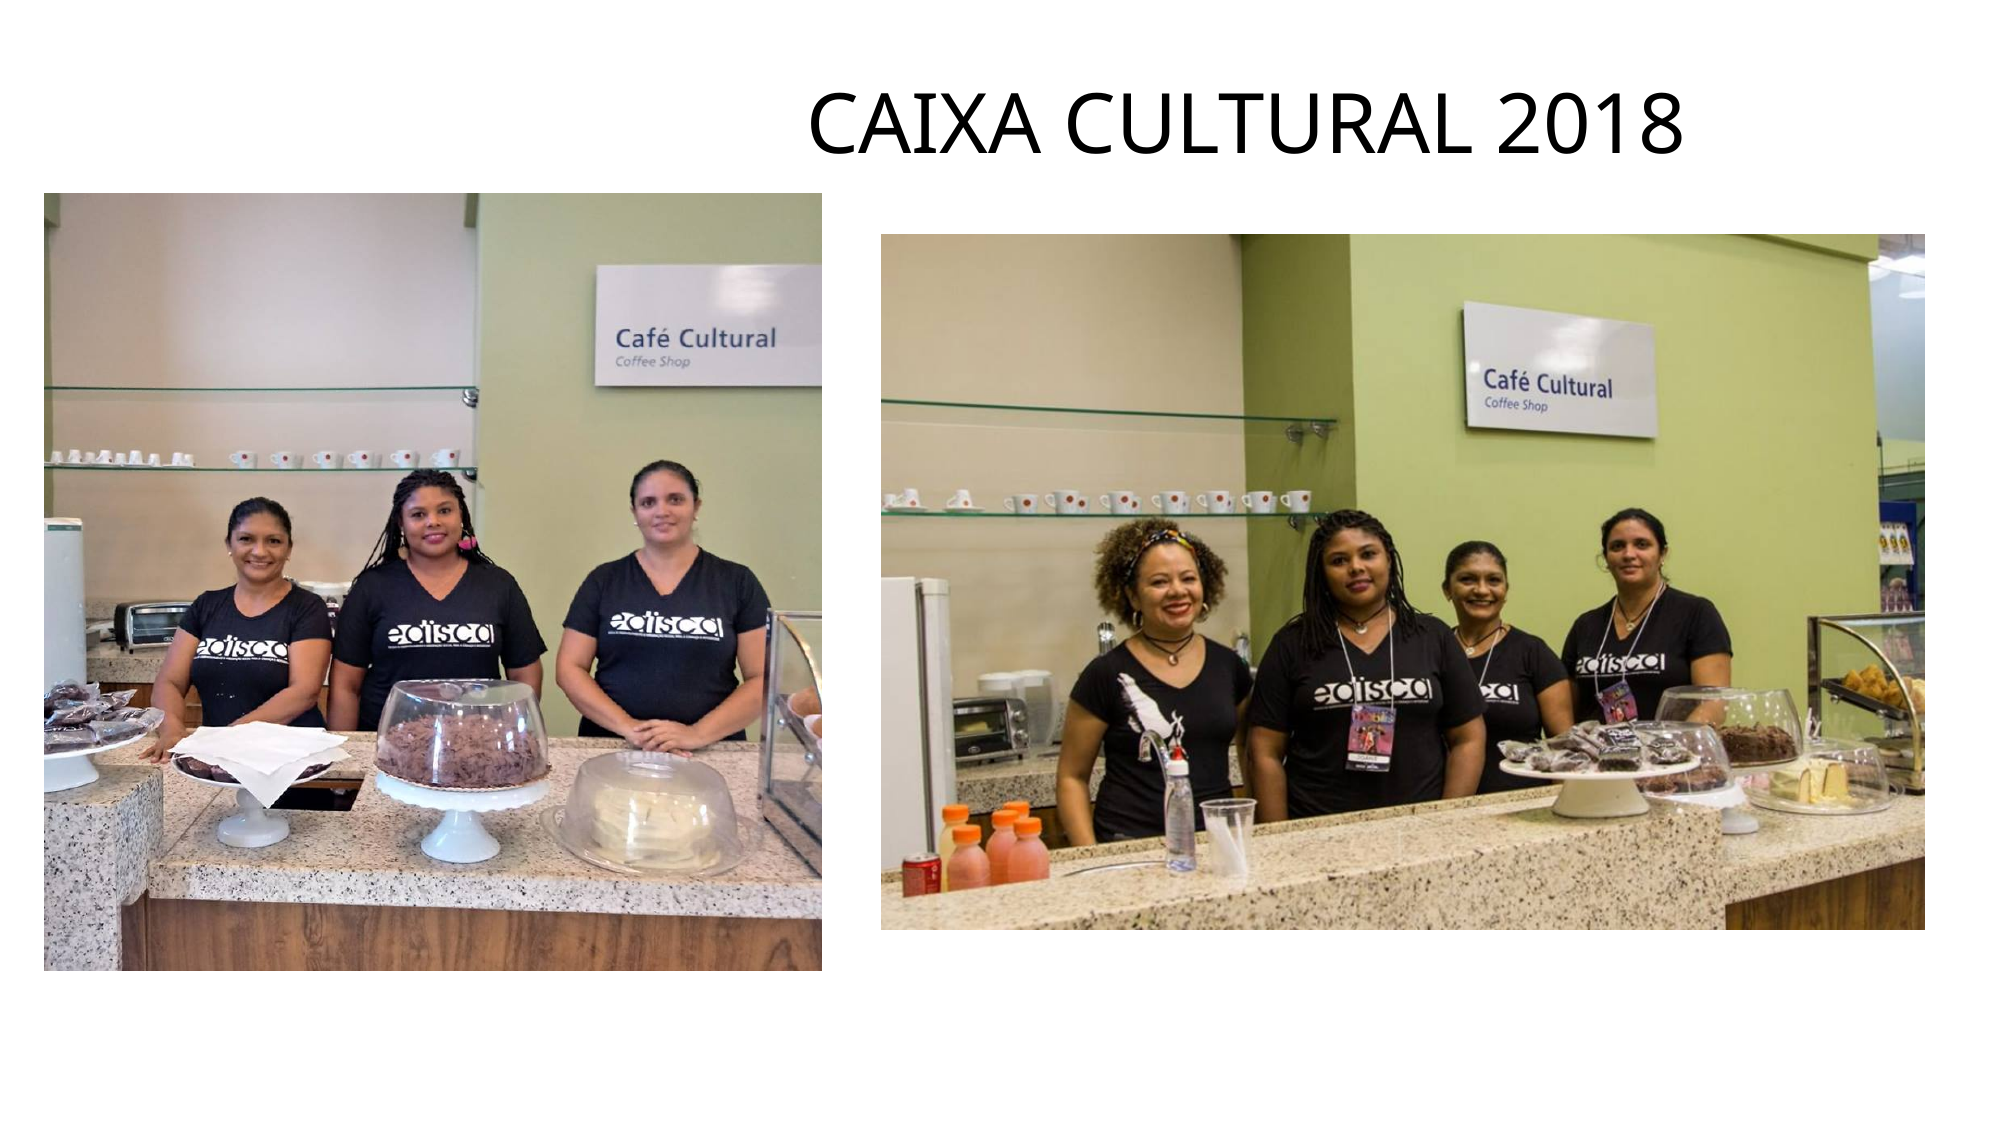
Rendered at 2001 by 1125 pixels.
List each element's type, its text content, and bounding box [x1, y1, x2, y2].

picture [881, 234, 1926, 930]
text_box CAIXA CULTURAL 2018 [791, 63, 1818, 178]
picture [44, 193, 822, 971]
